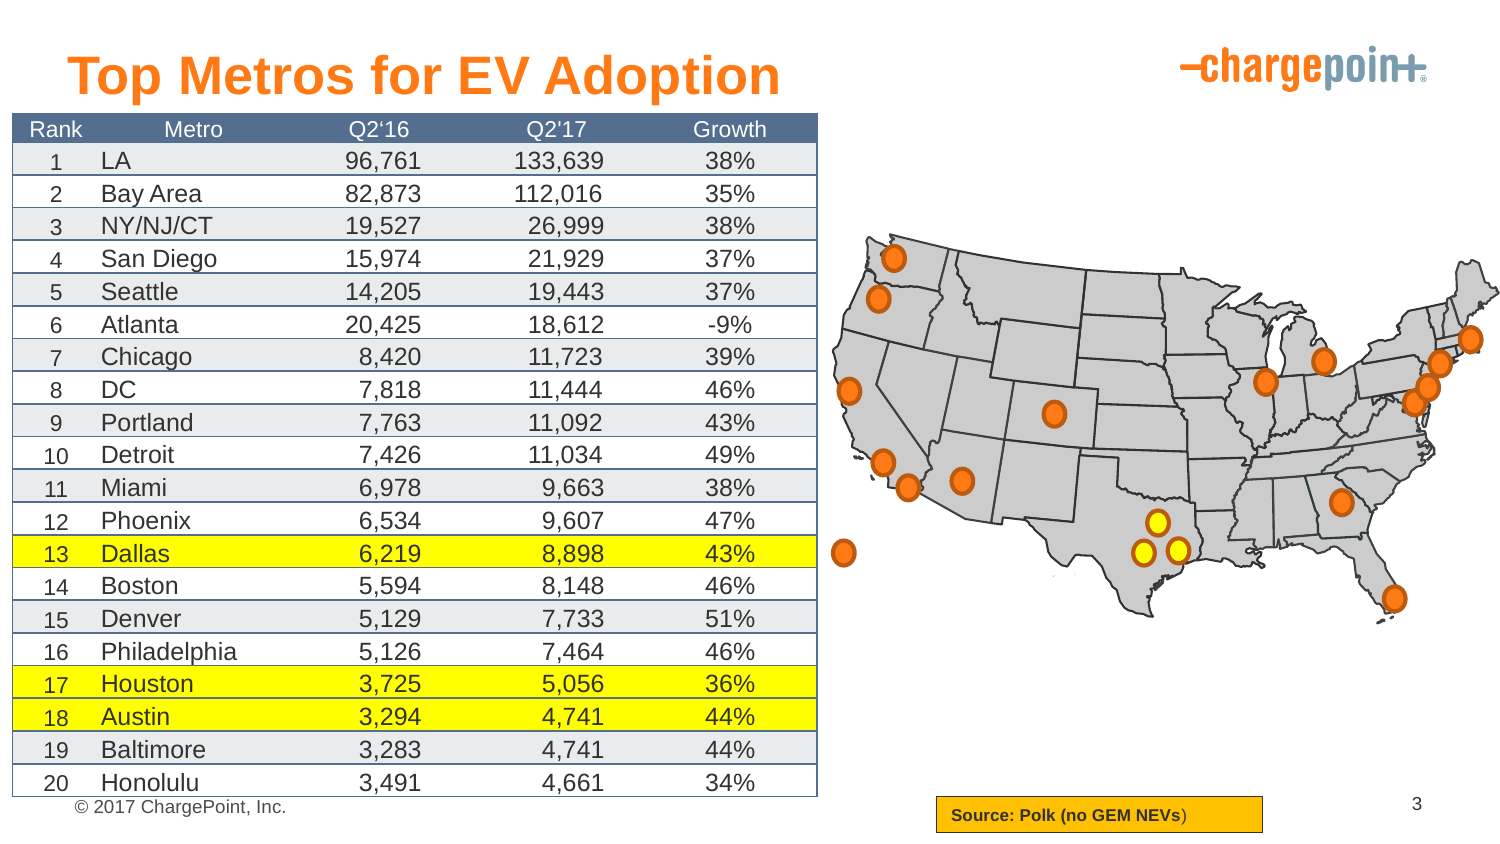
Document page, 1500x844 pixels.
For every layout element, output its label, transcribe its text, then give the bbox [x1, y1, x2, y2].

table_cell Portland [100, 405, 288, 436]
table_cell 26,999 [471, 208, 643, 239]
table_cell 43% [643, 405, 816, 436]
table_cell 12 [13, 503, 100, 534]
table_cell 35% [643, 176, 816, 207]
table_cell 4 [13, 241, 100, 272]
text_box Source: Polk (no GEM NEVs) [936, 796, 1263, 833]
table_cell 46% [643, 634, 816, 665]
table_cell 46% [643, 372, 816, 403]
table_cell DC [100, 372, 288, 403]
table_header Metro [100, 115, 288, 141]
table_cell -9% [643, 307, 816, 338]
table_cell 44% [643, 732, 816, 763]
table_cell 3,491 [288, 765, 471, 796]
table_cell 39% [643, 339, 816, 370]
table_cell Seattle [100, 274, 288, 305]
table_cell 5,126 [288, 634, 471, 665]
table_cell 19,527 [288, 208, 471, 239]
table_cell 43% [643, 536, 816, 567]
table_cell 3 [13, 208, 100, 239]
table_cell 21,929 [471, 241, 643, 272]
table_cell 6,978 [288, 470, 471, 501]
table_cell 5,056 [471, 666, 643, 697]
table_cell 10 [13, 437, 100, 468]
table_cell 38% [643, 208, 816, 239]
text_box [832, 234, 1499, 624]
table_cell 133,639 [471, 143, 643, 174]
table_cell 11,444 [471, 372, 643, 403]
table_cell 3,294 [288, 699, 471, 730]
table_cell 7,818 [288, 372, 471, 403]
table_cell 112,016 [471, 176, 643, 207]
table_cell 82,873 [288, 176, 471, 207]
table_cell 7,426 [288, 437, 471, 468]
table_cell 37% [643, 274, 816, 305]
table_cell 6,219 [288, 536, 471, 567]
table_cell 7 [13, 339, 100, 370]
table_cell 11 [13, 470, 100, 501]
table_cell Bay Area [100, 176, 288, 207]
table_cell San Diego [100, 241, 288, 272]
table_cell LA [100, 143, 288, 174]
table_cell 3,283 [288, 732, 471, 763]
table_cell 34% [643, 765, 816, 796]
table_cell Chicago [100, 339, 288, 370]
table_cell 7,733 [471, 601, 643, 632]
table_cell 38% [643, 143, 816, 174]
table_cell 2 [13, 176, 100, 207]
table_cell 15 [13, 601, 100, 632]
table_cell 51% [643, 601, 816, 632]
table_cell 8,148 [471, 568, 643, 599]
table_cell 11,092 [471, 405, 643, 436]
table_cell 8 [13, 372, 100, 403]
table_cell 46% [643, 568, 816, 599]
table_cell 7,464 [471, 634, 643, 665]
table_cell Dallas [100, 536, 288, 567]
table_cell 47% [643, 503, 816, 534]
table_cell Baltimore [100, 732, 288, 763]
table_cell 7,763 [288, 405, 471, 436]
table_cell Phoenix [100, 503, 288, 534]
table_cell Atlanta [100, 307, 288, 338]
table_cell 13 [13, 536, 100, 567]
table_cell 5,129 [288, 601, 471, 632]
table_cell 19,443 [471, 274, 643, 305]
table_cell 20,425 [288, 307, 471, 338]
table_cell 38% [643, 470, 816, 501]
table_cell 14 [13, 568, 100, 599]
table_cell Houston [100, 666, 288, 697]
table_cell 4,741 [471, 732, 643, 763]
table_cell 6,534 [288, 503, 471, 534]
table_cell Honolulu [100, 765, 288, 796]
table_cell 9 [13, 405, 100, 436]
table_cell 4,661 [471, 765, 643, 796]
table_cell 5 [13, 274, 100, 305]
table_cell 18,612 [471, 307, 643, 338]
table_cell 18 [13, 699, 100, 730]
table_cell 16 [13, 634, 100, 665]
table_cell 8,898 [471, 536, 643, 567]
table_header Growth [643, 115, 816, 141]
table_cell Austin [100, 699, 288, 730]
table_cell NY/NJ/CT [100, 208, 288, 239]
table_cell 15,974 [288, 241, 471, 272]
table_cell 49% [643, 437, 816, 468]
table_cell 6 [13, 307, 100, 338]
table_cell 11,034 [471, 437, 643, 468]
table_cell 36% [643, 666, 816, 697]
table_cell 37% [643, 241, 816, 272]
table_cell 17 [13, 666, 100, 697]
table_cell Detroit [100, 437, 288, 468]
picture [1152, 27, 1454, 110]
table_cell 19 [13, 732, 100, 763]
table_cell 20 [13, 765, 100, 796]
table_cell 11,723 [471, 339, 643, 370]
title Top Metros for EV Adoption [67, 40, 1418, 107]
table_cell 8,420 [288, 339, 471, 370]
table_cell 96,761 [288, 143, 471, 174]
table_cell 1 [13, 143, 100, 174]
table_cell 9,663 [471, 470, 643, 501]
table_cell Boston [100, 568, 288, 599]
table_cell Denver [100, 601, 288, 632]
table_cell Philadelphia [100, 634, 288, 665]
slide_number 3 [1262, 784, 1438, 822]
table_header Rank [13, 115, 100, 141]
table_header Q2'17 [471, 115, 643, 141]
table_header Q2‘16 [288, 115, 471, 141]
table_cell 4,741 [471, 699, 643, 730]
table_cell 9,607 [471, 503, 643, 534]
table_cell 44% [643, 699, 816, 730]
table_cell 5,594 [288, 568, 471, 599]
table_cell 3,725 [288, 666, 471, 697]
table_cell 14,205 [288, 274, 471, 305]
table_cell Miami [100, 470, 288, 501]
